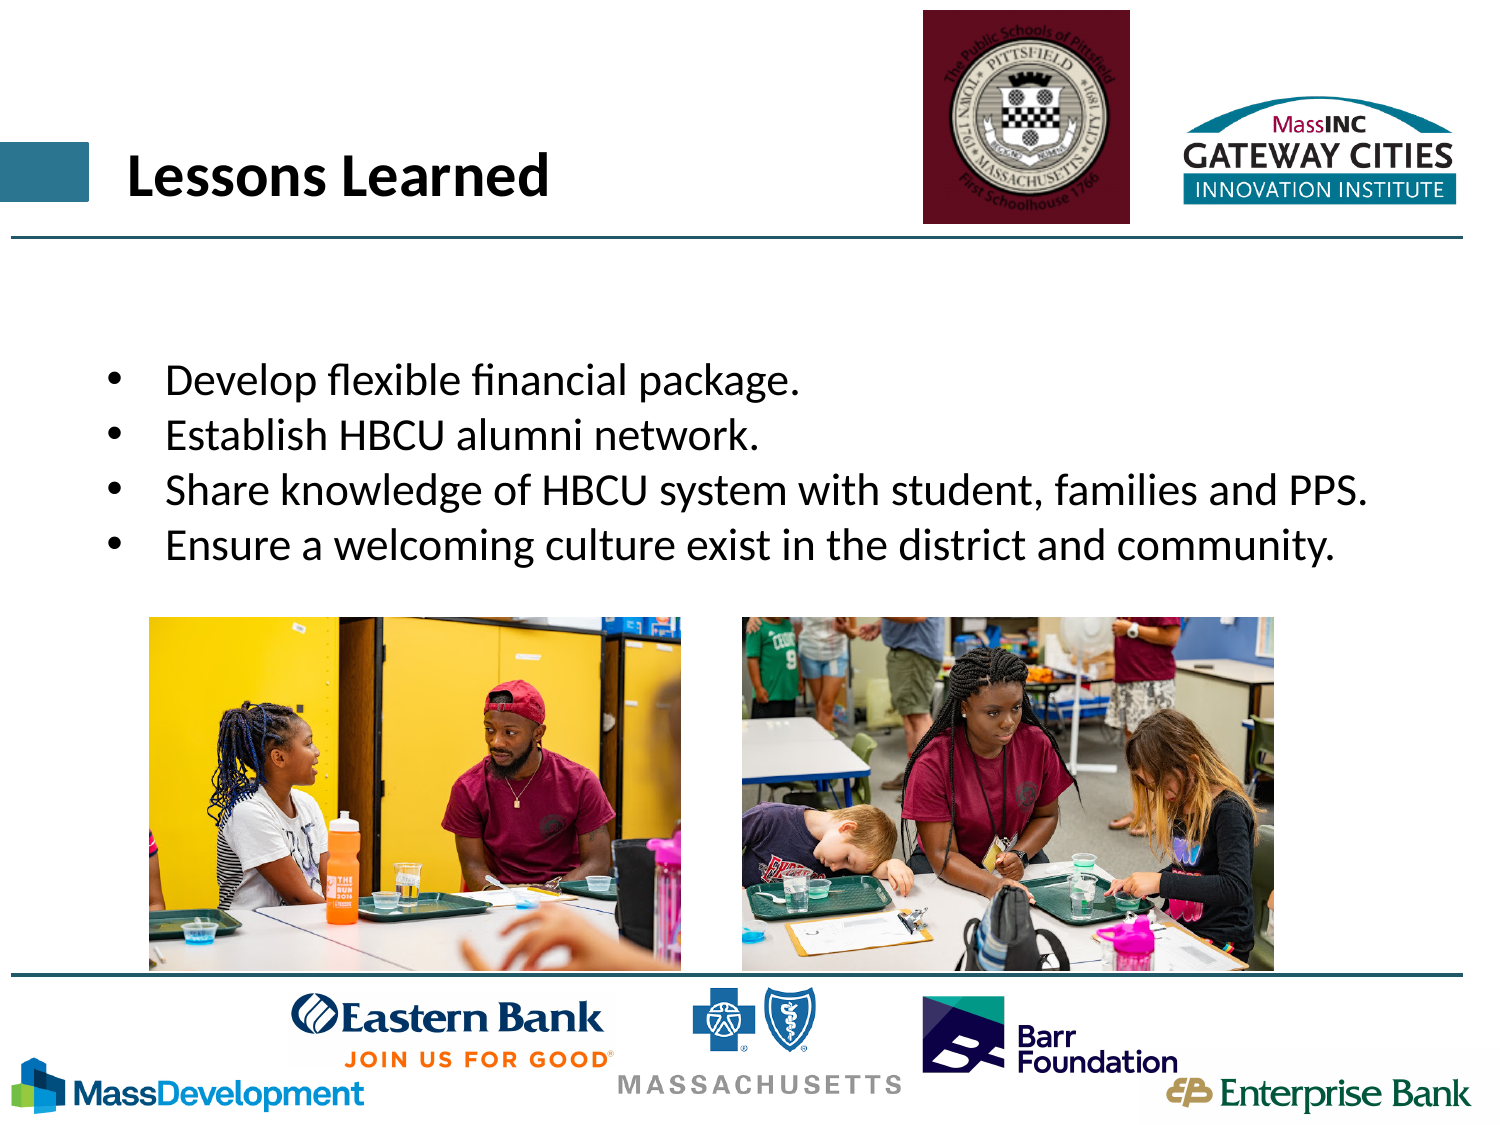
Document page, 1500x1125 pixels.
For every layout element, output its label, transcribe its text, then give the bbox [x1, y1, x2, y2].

picture [618, 974, 1500, 1125]
picture [149, 616, 681, 971]
list Develop flexible financial package. Establish HBCU alumni network. Share knowledge of HBCU system with student, families and PPS. Ensure a welcoming culture exist in the district and community. [75, 284, 1425, 722]
picture [1149, 54, 1490, 246]
title Lessons Learned [112, 133, 616, 209]
picture [742, 616, 1275, 971]
picture [923, 10, 1130, 225]
picture [10, 993, 615, 1125]
